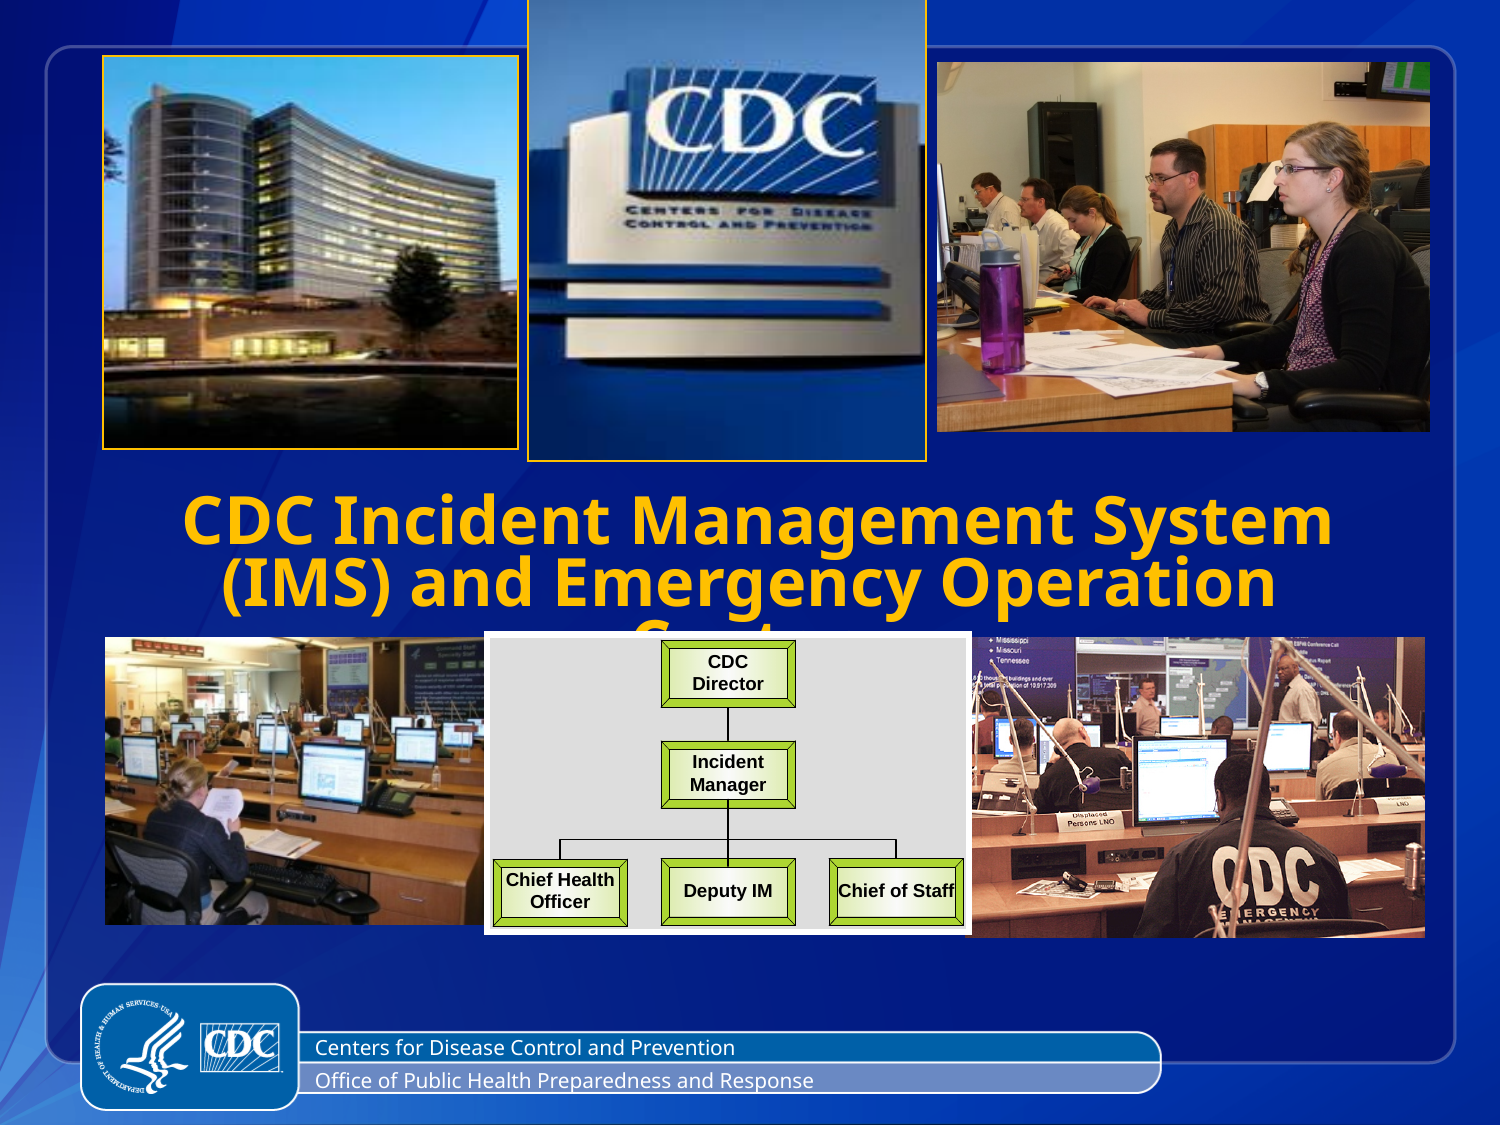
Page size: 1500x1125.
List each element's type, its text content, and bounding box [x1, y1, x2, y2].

text_box [75, 862, 1400, 1000]
picture [528, 0, 926, 461]
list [105, 637, 488, 926]
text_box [490, 637, 967, 930]
list Office of Public Health Preparedness and Response [300, 1060, 1138, 1098]
picture [0, 0, 1500, 1125]
list Centers for Disease Control and Prevention [300, 1027, 1138, 1058]
title CDC Incident Management System (IMS) and Emergency Operation Center [87, 487, 1413, 625]
